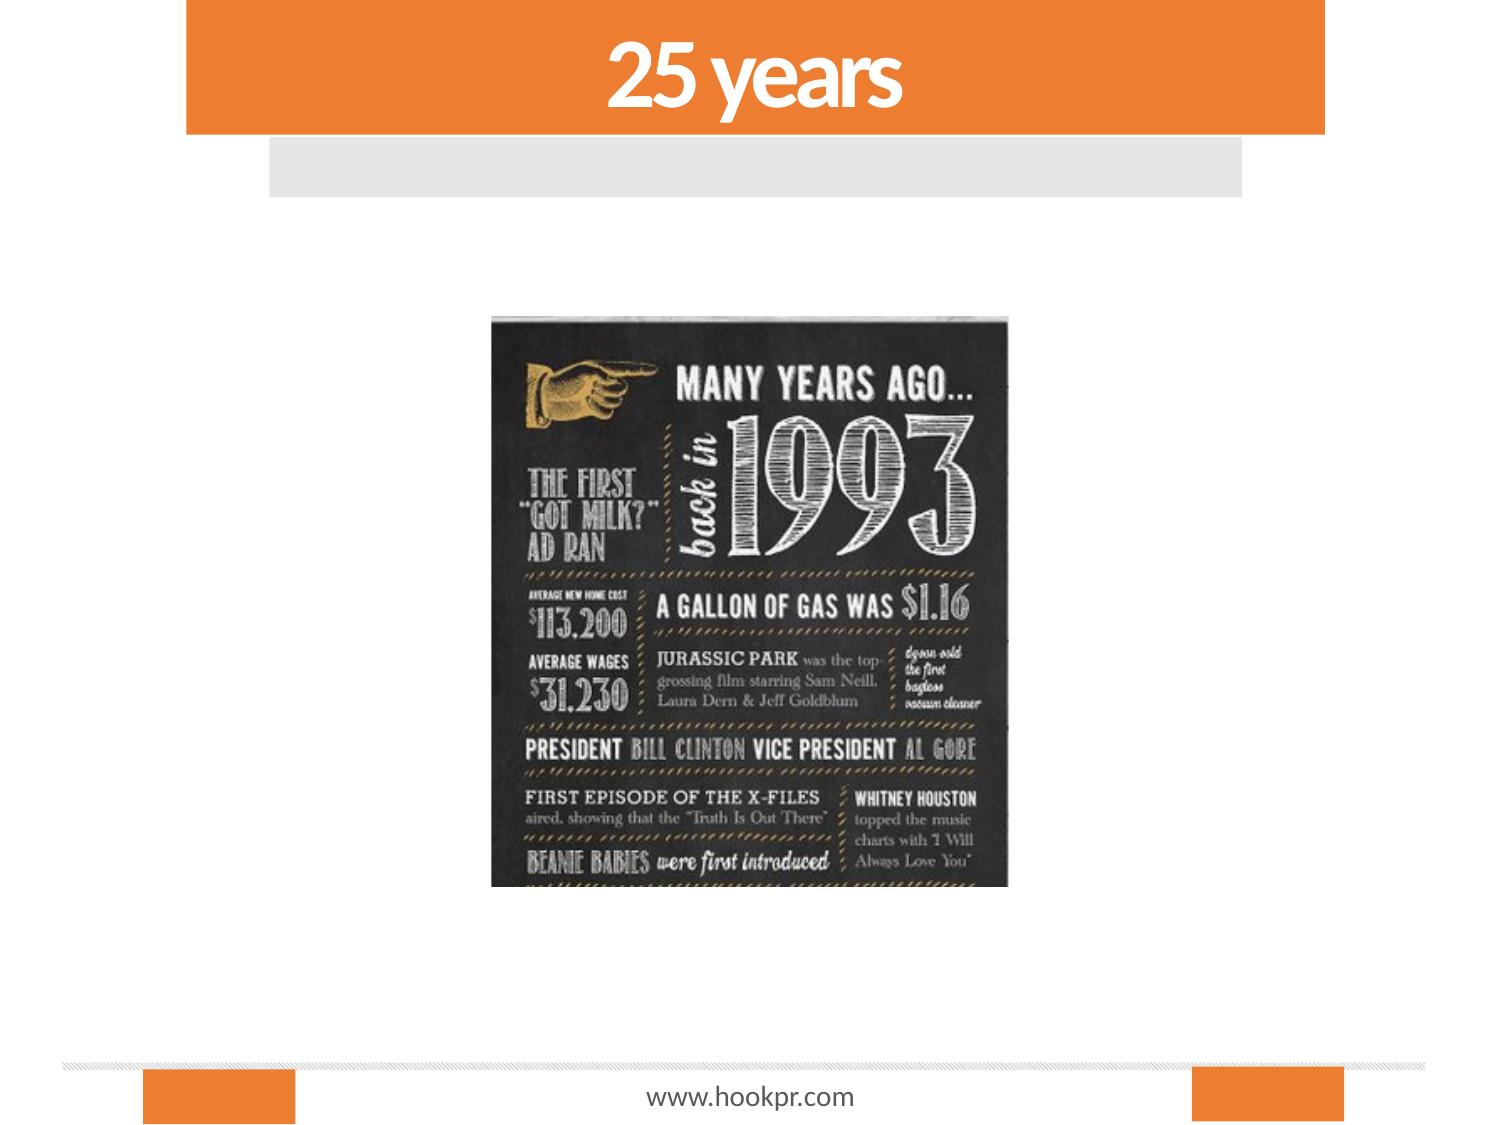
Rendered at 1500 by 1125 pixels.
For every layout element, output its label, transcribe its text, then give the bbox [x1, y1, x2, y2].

text_box 25 years [186, 0, 1325, 135]
picture [491, 316, 1009, 887]
text_box [269, 136, 1243, 198]
footer www.hookpr.com [497, 1065, 1004, 1125]
